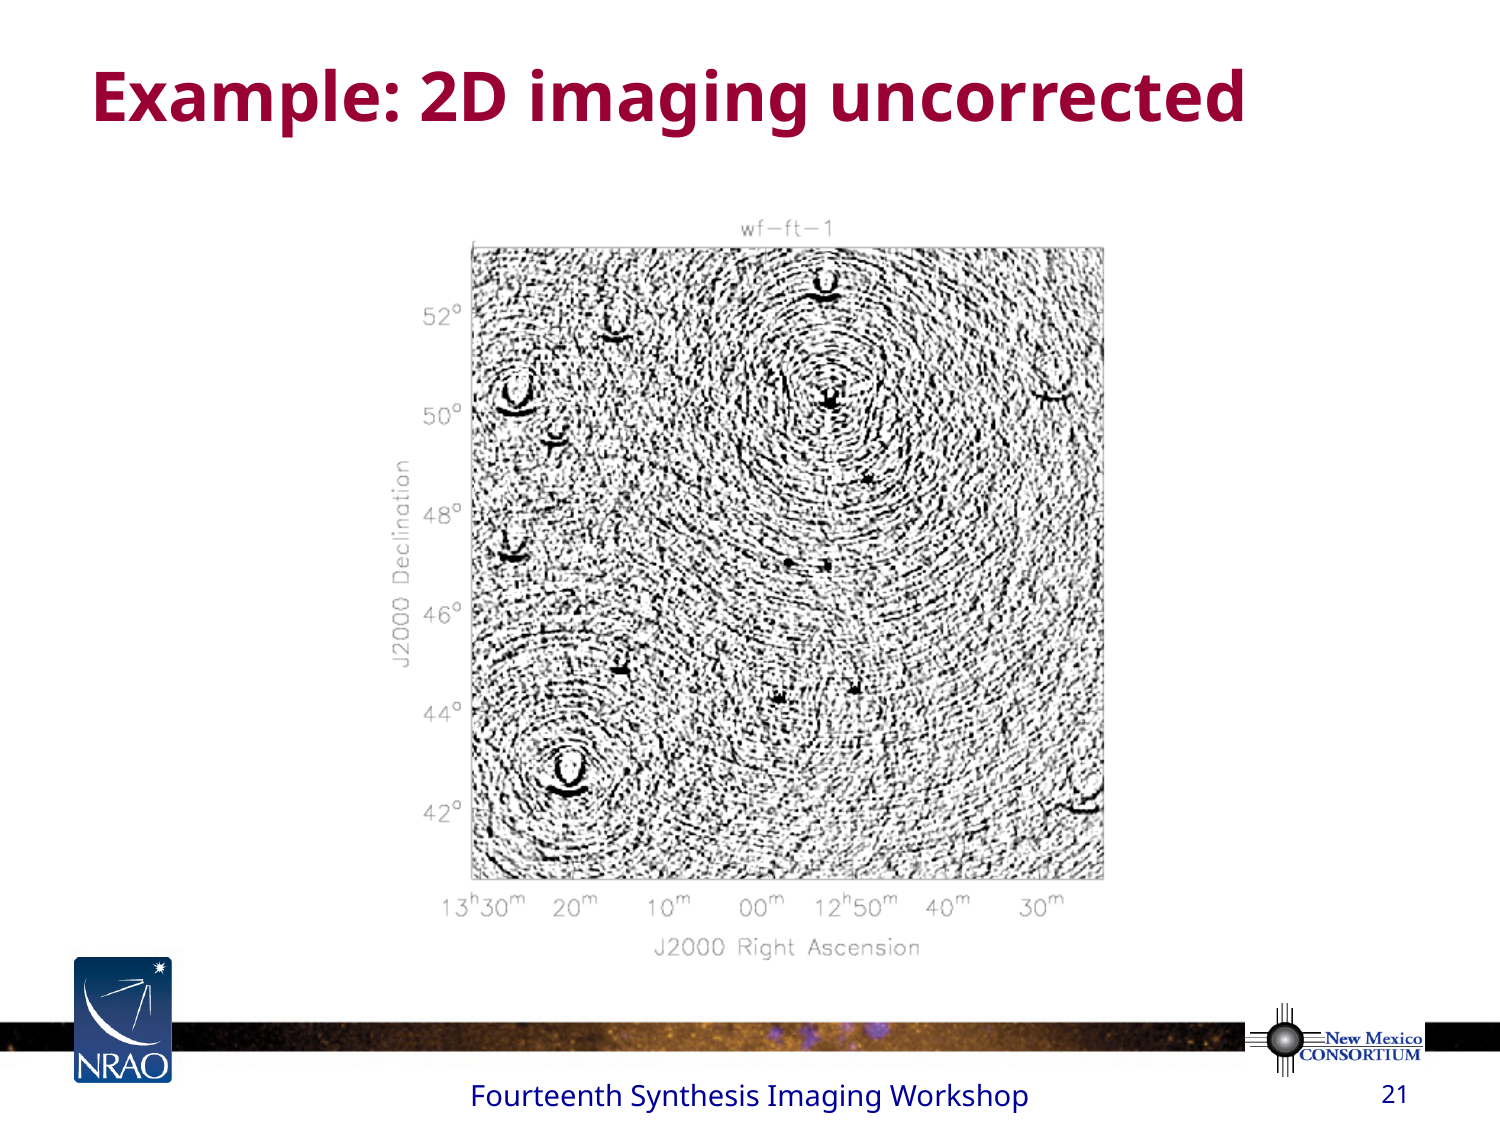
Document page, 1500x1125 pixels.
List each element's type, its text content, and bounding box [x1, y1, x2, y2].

title Example: 2D imaging uncorrected [74, 44, 1426, 233]
footer Fourteenth Synthesis Imaging Workshop [75, 1065, 1350, 1125]
picture [0, 0, 1500, 1125]
slide_number 21 [1350, 1065, 1425, 1125]
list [348, 163, 1152, 1006]
